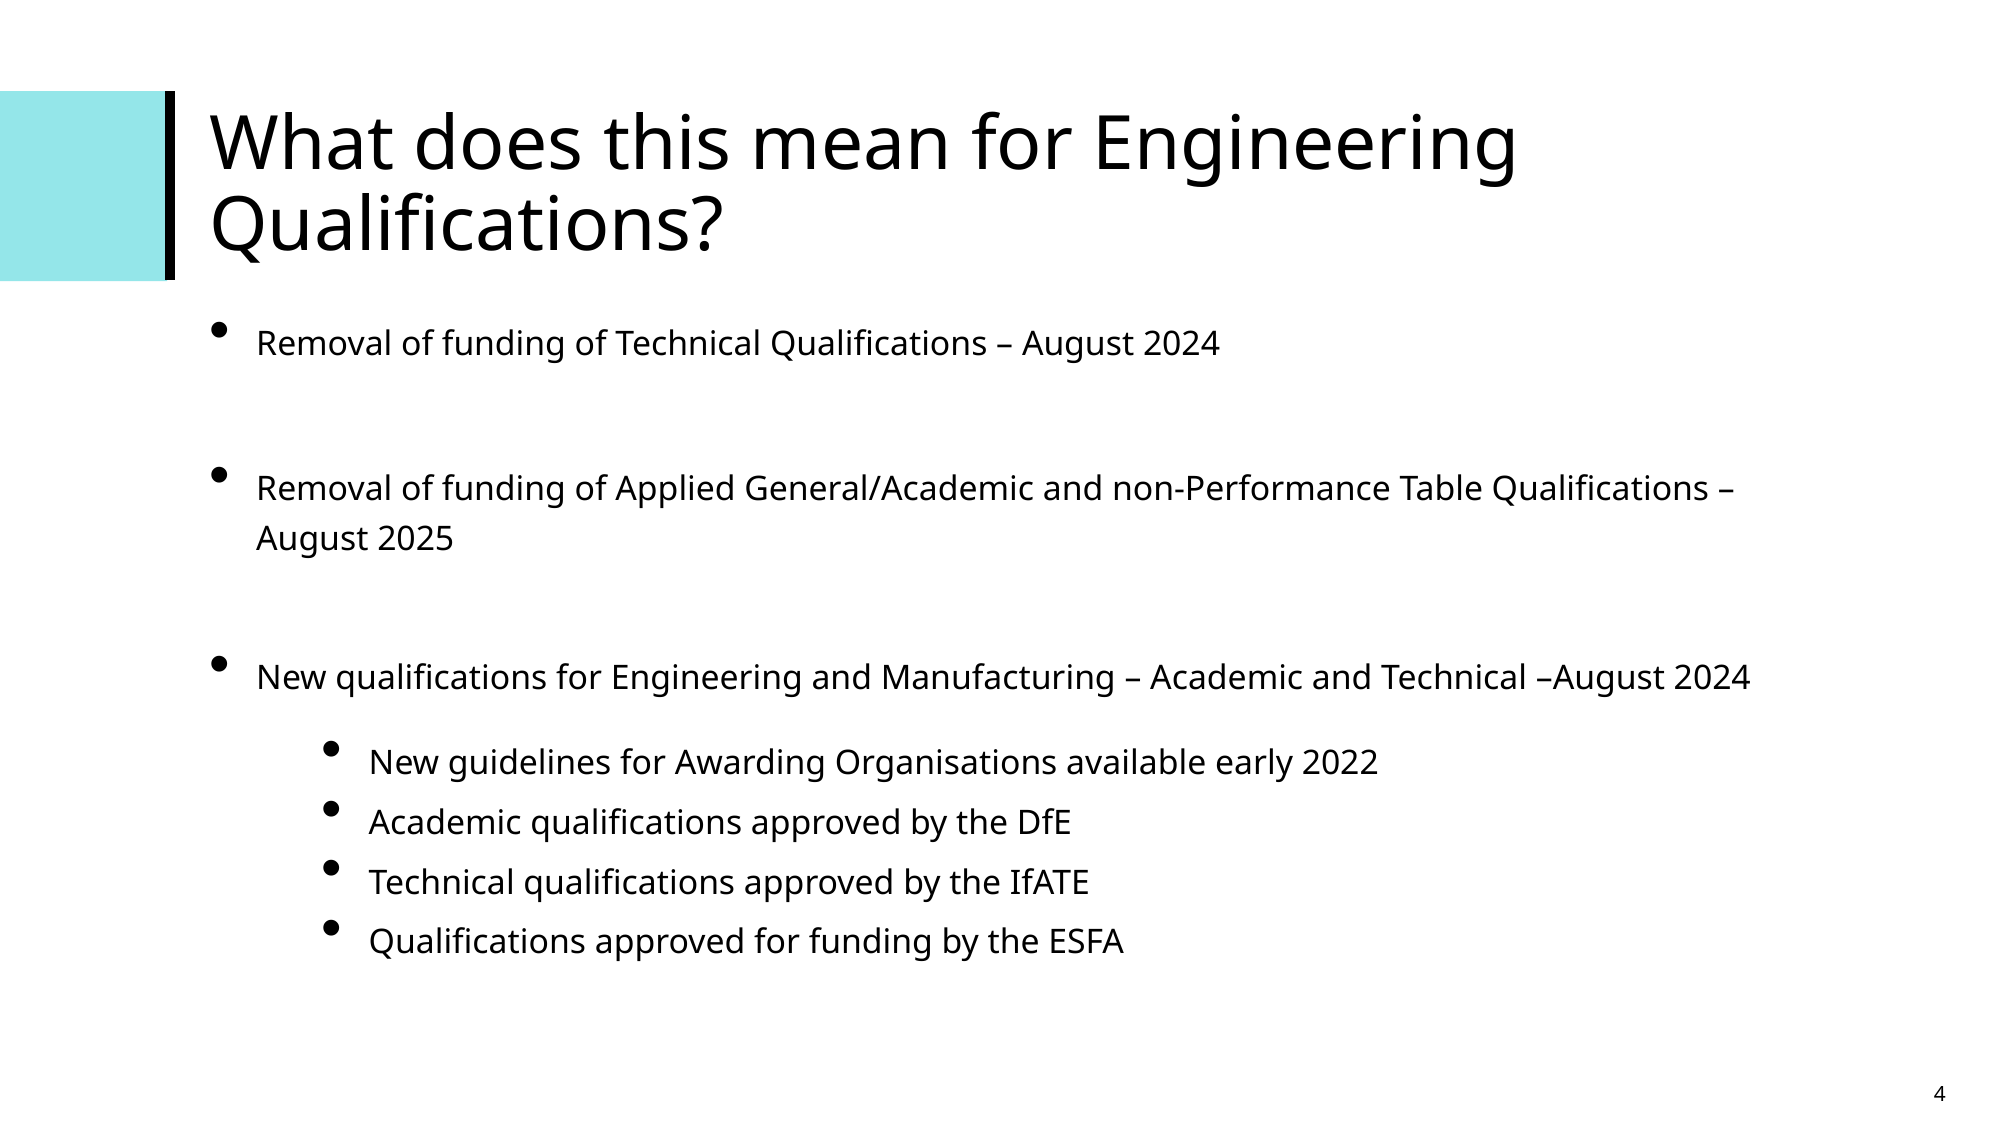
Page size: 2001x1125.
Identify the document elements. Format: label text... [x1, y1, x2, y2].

slide_number 4 [1510, 1064, 1961, 1125]
title What does this mean for Engineering Qualifications? [194, 93, 1830, 278]
list Removal of funding of Technical Qualifications – August 2024 Removal of funding of Applied General/Academic and non-Performance Table Qualifications – August 2025 New qualifications for Engineering and Manufacturing – Academic and Technical –August 2024 New guidelines for Awarding Organisations available early 2022 Academic qualifications approved by the DfE Technical qualifications approved by the IfATE Qualifications approved for funding by the ESFA [194, 299, 1830, 1009]
